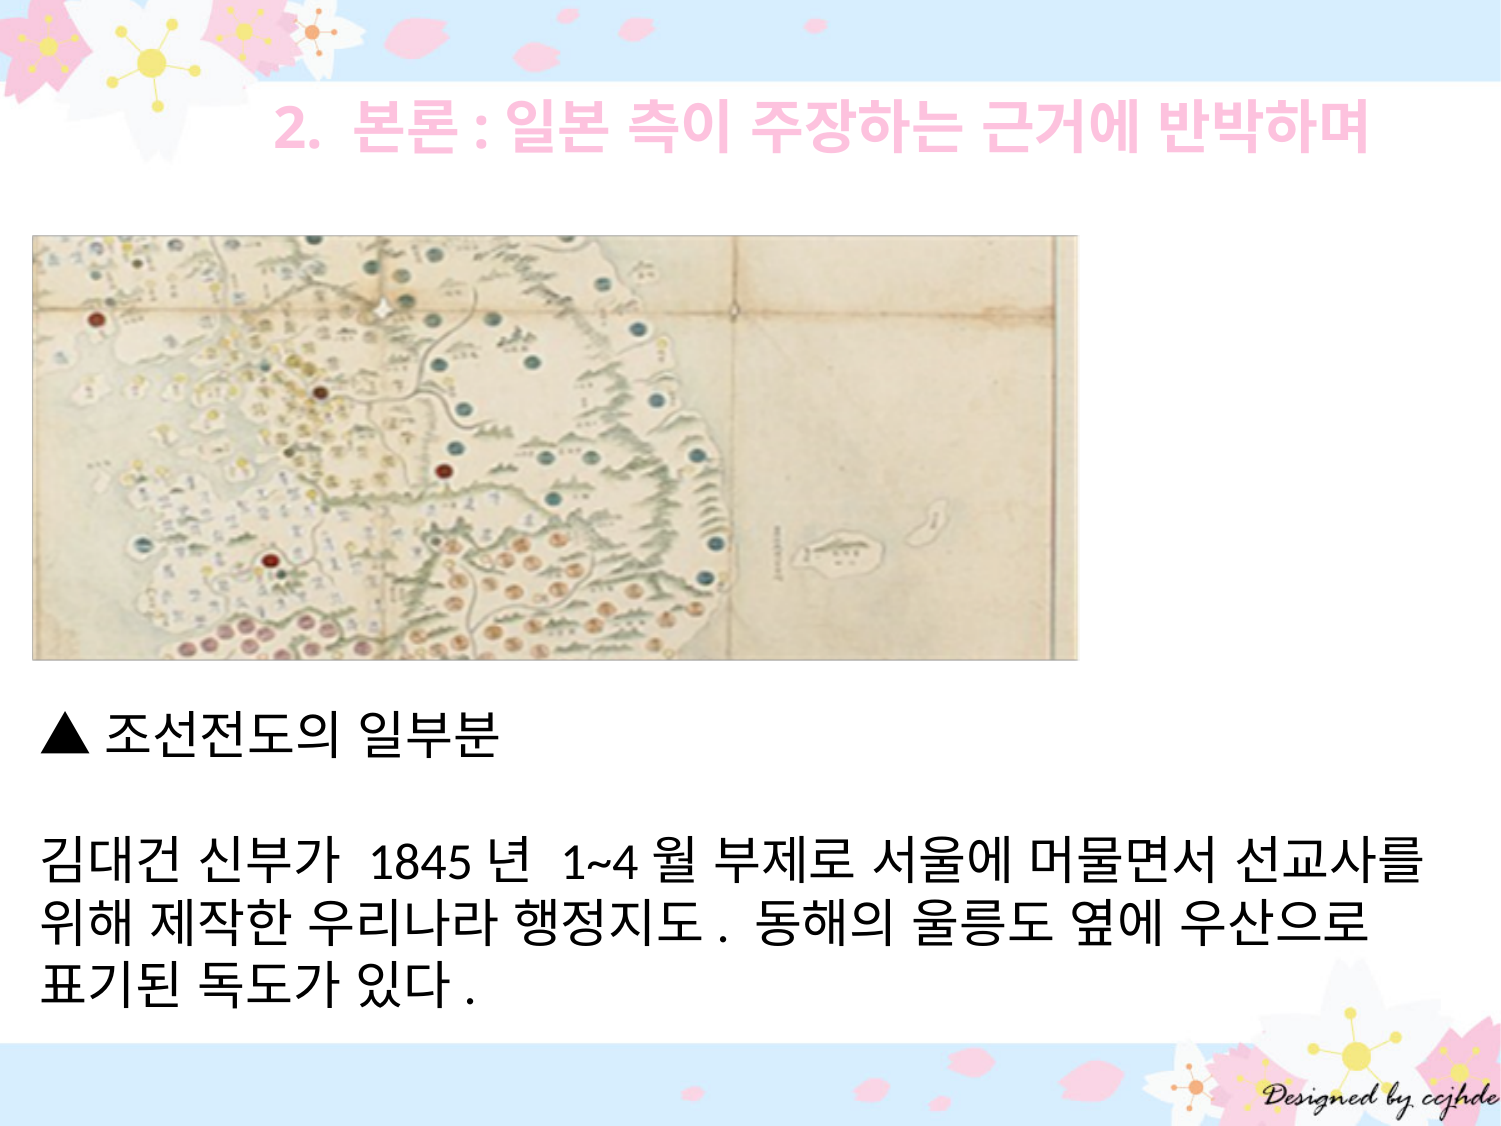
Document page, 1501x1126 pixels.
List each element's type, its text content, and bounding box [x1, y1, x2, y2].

text_box 2. 본론:일본 측이 주장하는 근거에 반박하며 [258, 82, 1483, 168]
picture [0, 0, 1501, 1126]
text_box ▲조선전도의 일부분 김대건 신부가 1845년 1~4월 부제로 서울에 머물면서 선교사를 위해 제작한 우리나라 행정지도. 동해의 울릉도 옆에 우산으로 표기된 독도가 있다. [24, 695, 1483, 1023]
